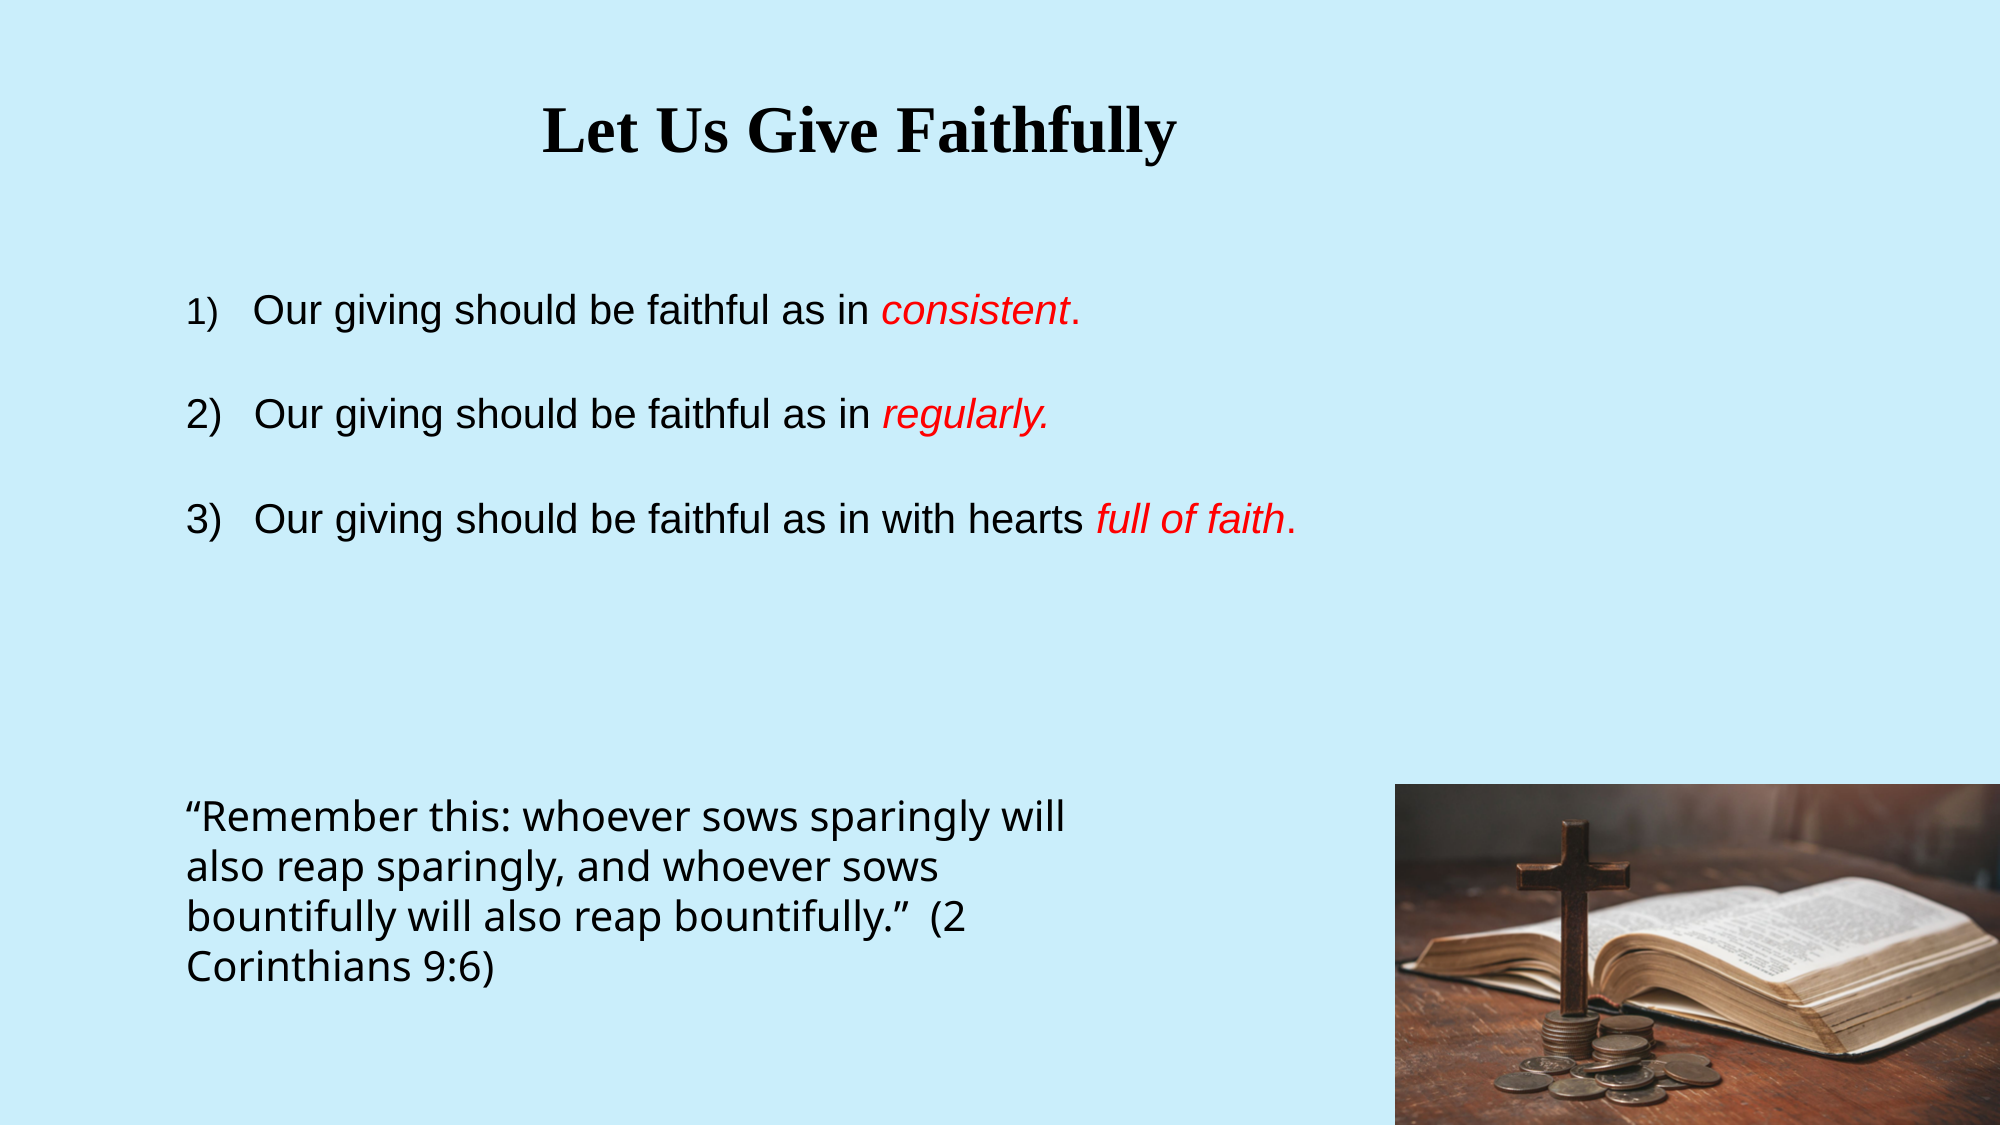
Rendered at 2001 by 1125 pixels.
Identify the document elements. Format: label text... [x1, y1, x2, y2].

text_box Our giving should be faithful as in consistent. Our giving should be faithful as in regularly. Our giving should be faithful as in with hearts full of faith. [171, 250, 1437, 550]
text_box Let Us Give Faithfully [527, 125, 1528, 173]
text_box “Remember this: whoever sows sparingly will also reap sparingly, and whoever sows bountifully will also reap bountifully.” (2 Corinthians 9:6) [171, 782, 1171, 998]
picture [1395, 784, 2000, 1125]
